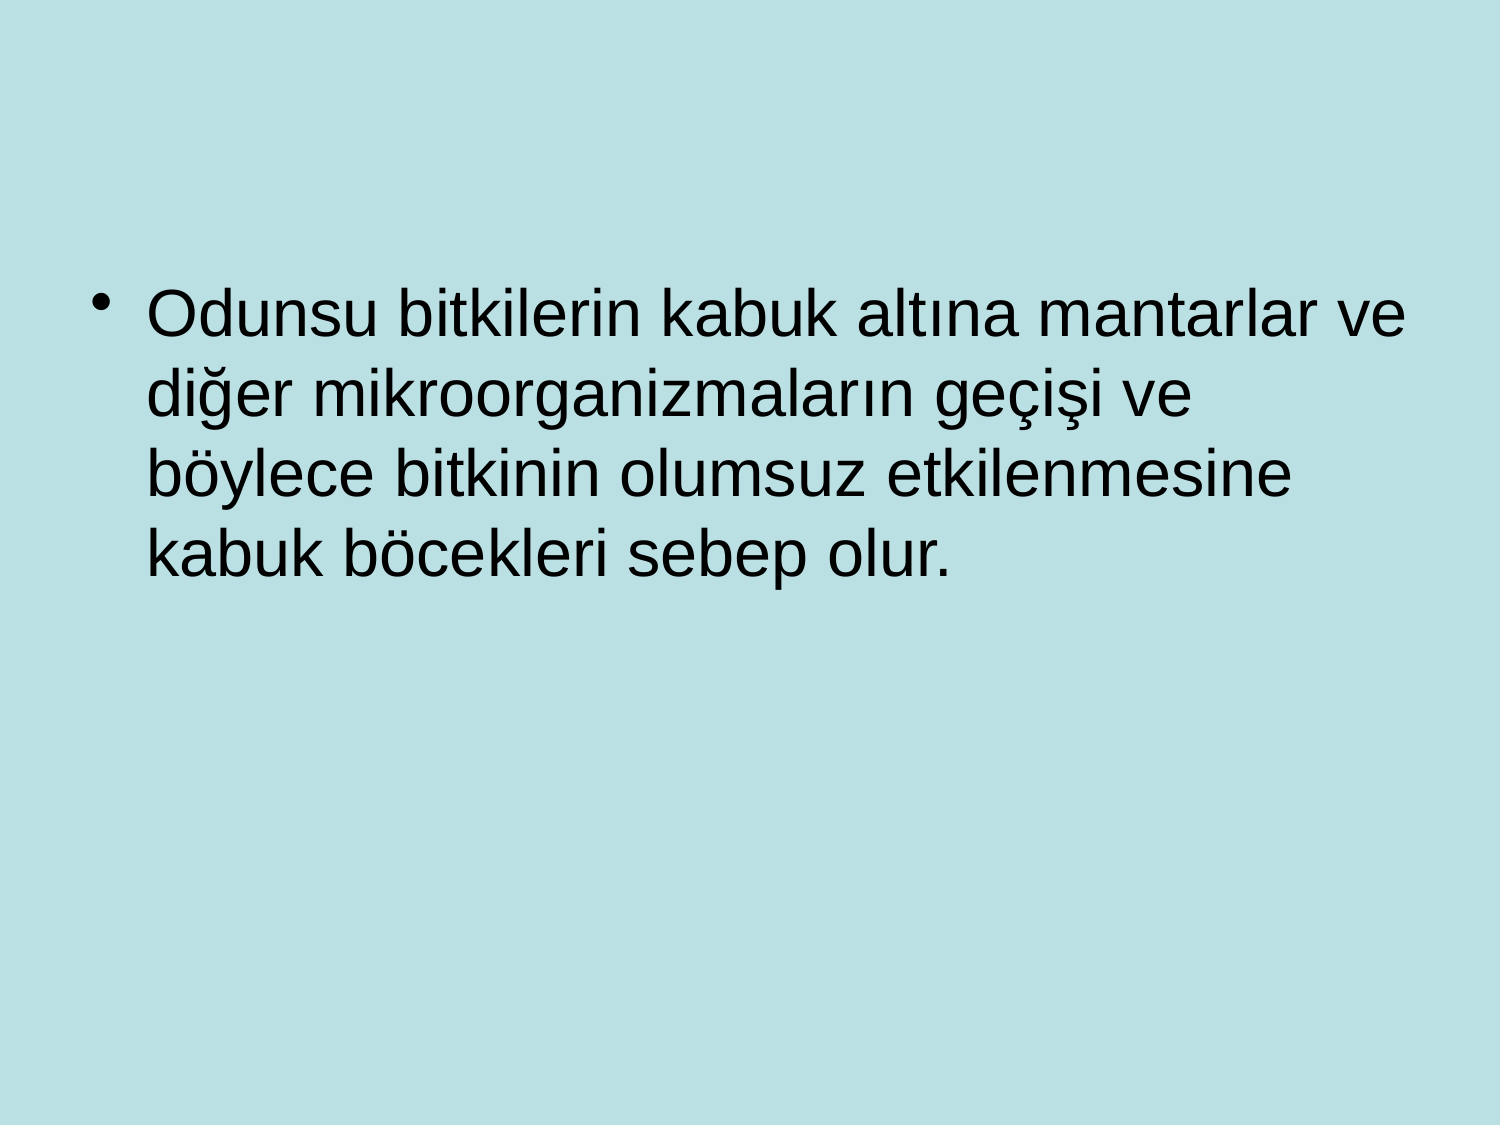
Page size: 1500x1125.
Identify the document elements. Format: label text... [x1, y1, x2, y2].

list Odunsu bitkilerin kabuk altına mantarlar ve diğer mikroorganizmaların geçişi ve böylece bitkinin olumsuz etkilenmesine kabuk böcekleri sebep olur. [75, 262, 1425, 1005]
